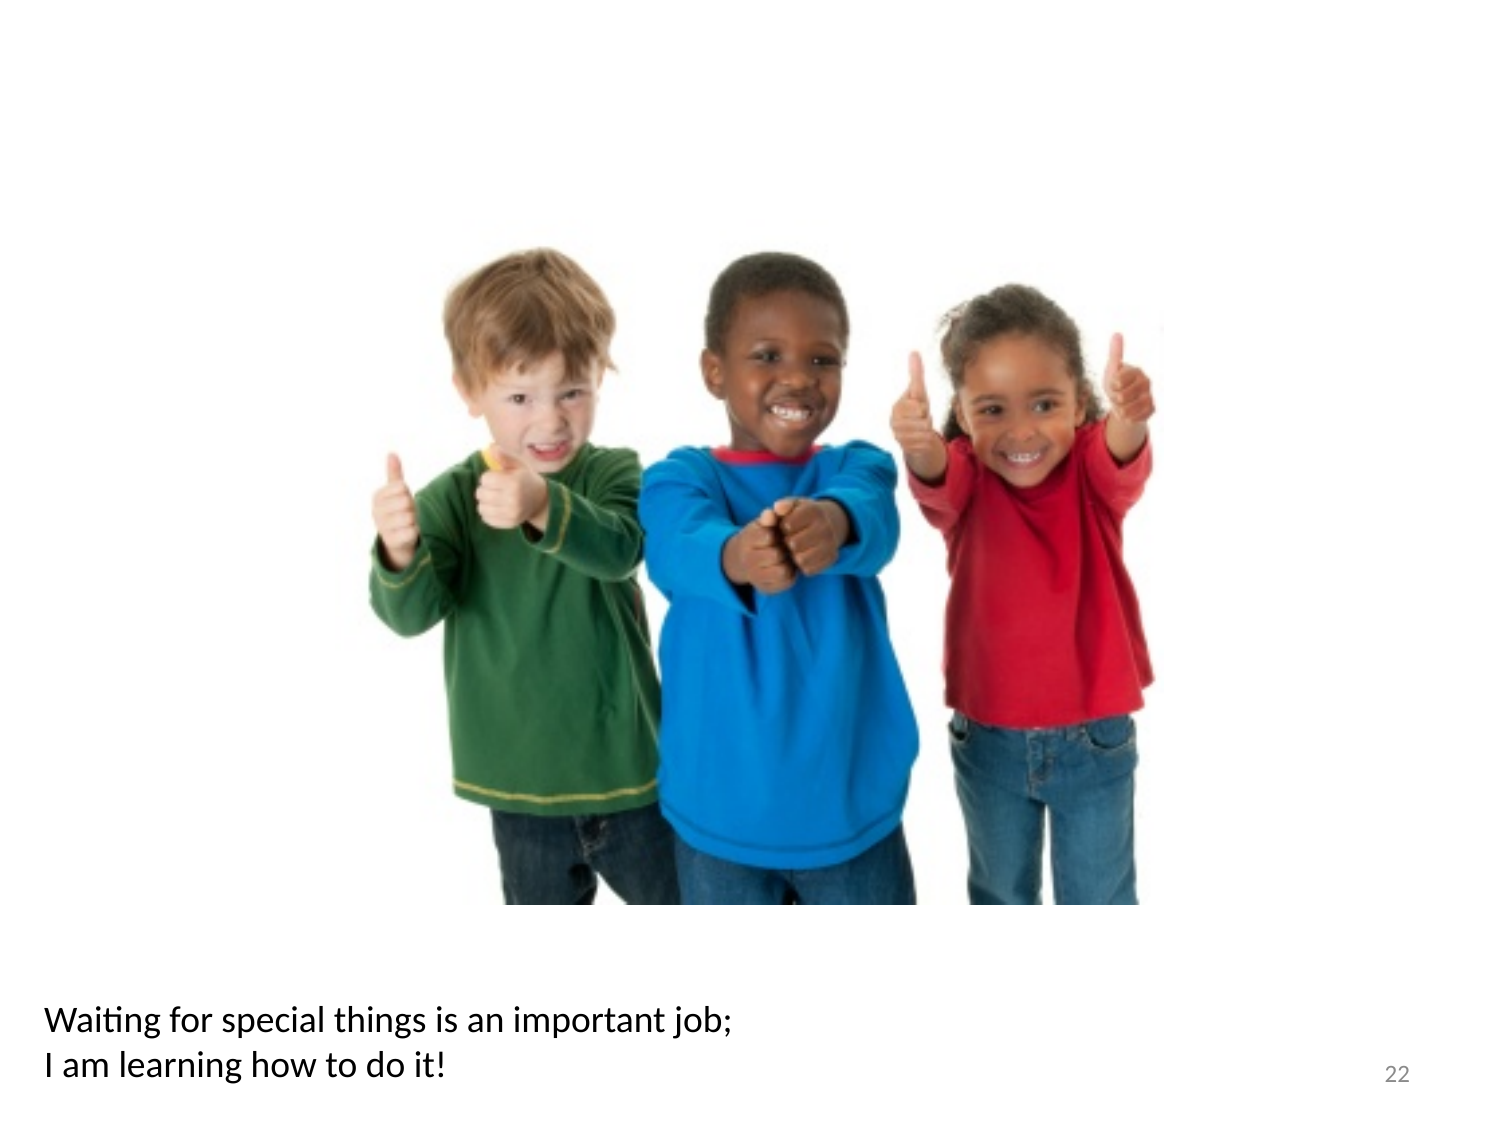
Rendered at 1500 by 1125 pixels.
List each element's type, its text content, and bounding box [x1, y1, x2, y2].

picture [335, 178, 1164, 906]
slide_number 22 [1074, 1042, 1425, 1103]
text_box Waiting for special things is an important job; I am learning how to do it! [29, 987, 780, 1093]
